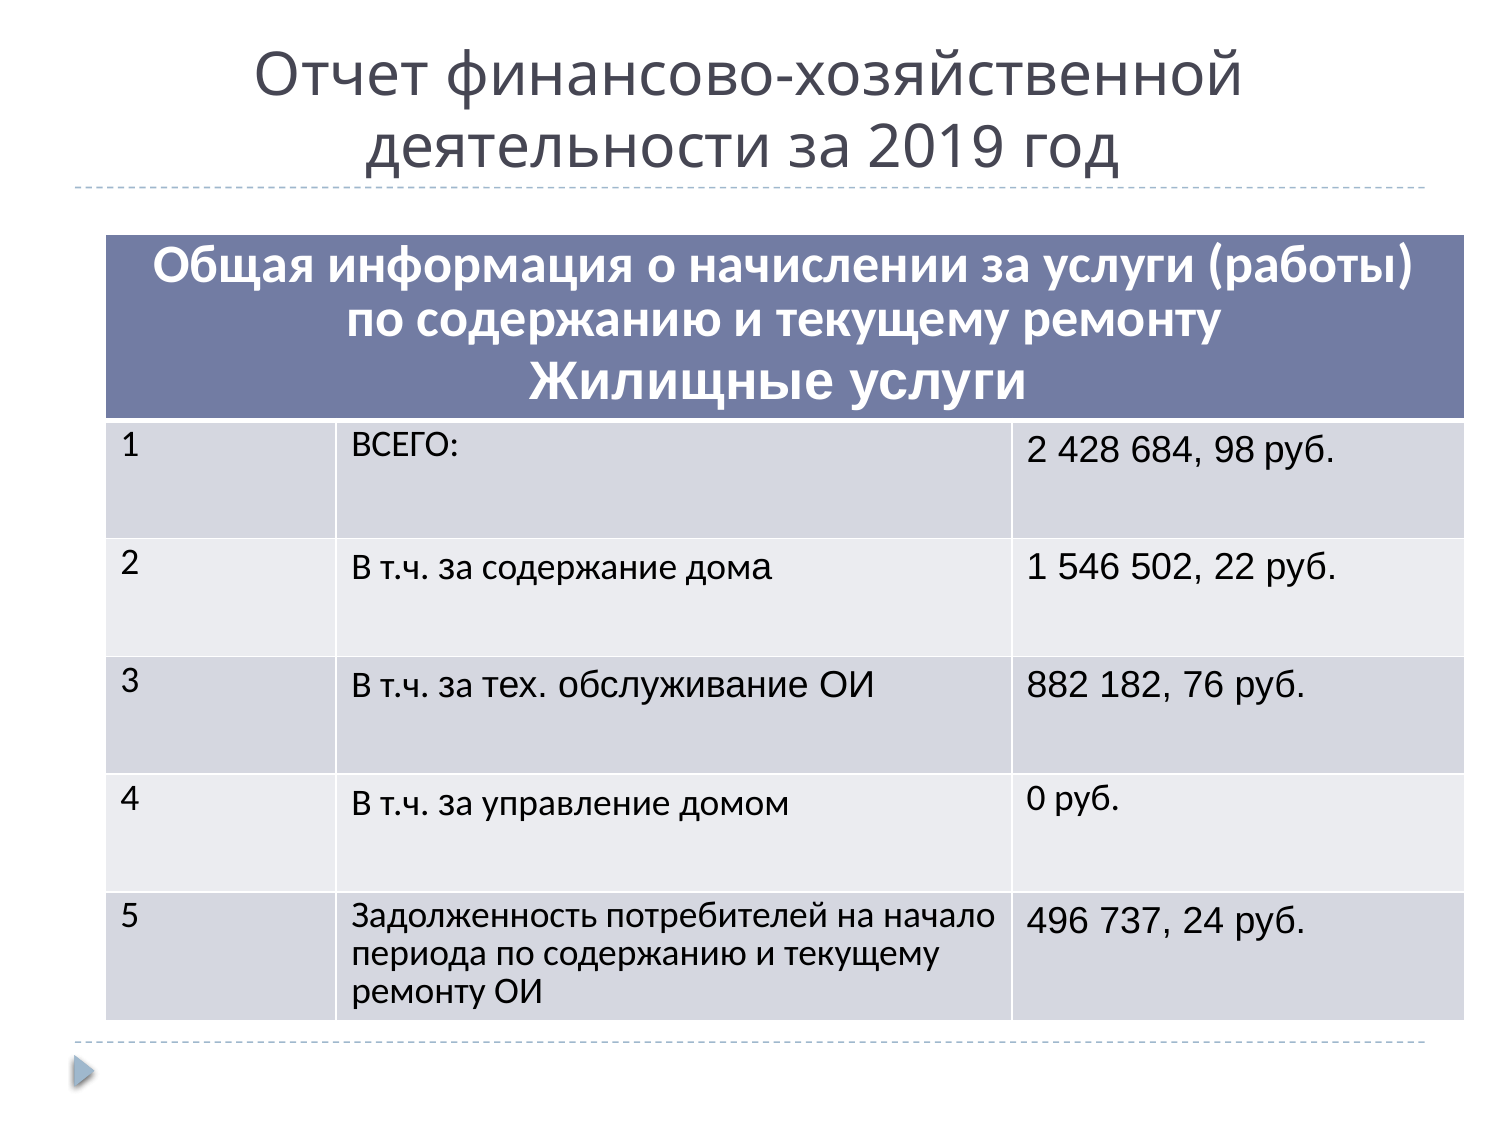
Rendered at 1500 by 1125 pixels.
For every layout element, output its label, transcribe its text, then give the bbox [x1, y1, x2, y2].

table_header Общая информация о начислении за услуги (работы) по содержанию и текущему ремонту Жилищные услуги [106, 235, 1464, 418]
table_cell 2 428 684, 98 руб. [1013, 423, 1464, 538]
title Отчет финансово-хозяйственной деятельности за 2019 год [74, 37, 1426, 188]
table_cell 4 [106, 775, 335, 891]
table_cell 2 [106, 539, 335, 656]
table_cell 1 546 502, 22 руб. [1013, 539, 1464, 656]
table_cell В т.ч. за тех. обслуживание ОИ [337, 657, 1011, 773]
table_cell В т.ч. за управление домом [337, 775, 1011, 891]
table_cell В т.ч. за содержание дома [337, 539, 1011, 656]
table_cell 5 [106, 893, 335, 1020]
table_cell Задолженность потребителей на начало периода по содержанию и текущему ремонту ОИ [337, 893, 1011, 1020]
table_cell 882 182, 76 руб. [1013, 657, 1464, 773]
table_cell 3 [106, 657, 335, 773]
table_cell ВСЕГО: [337, 423, 1011, 538]
table_cell 496 737, 24 руб. [1013, 893, 1464, 1020]
table_cell 0 руб. [1013, 775, 1464, 891]
table_cell 1 [106, 423, 335, 538]
